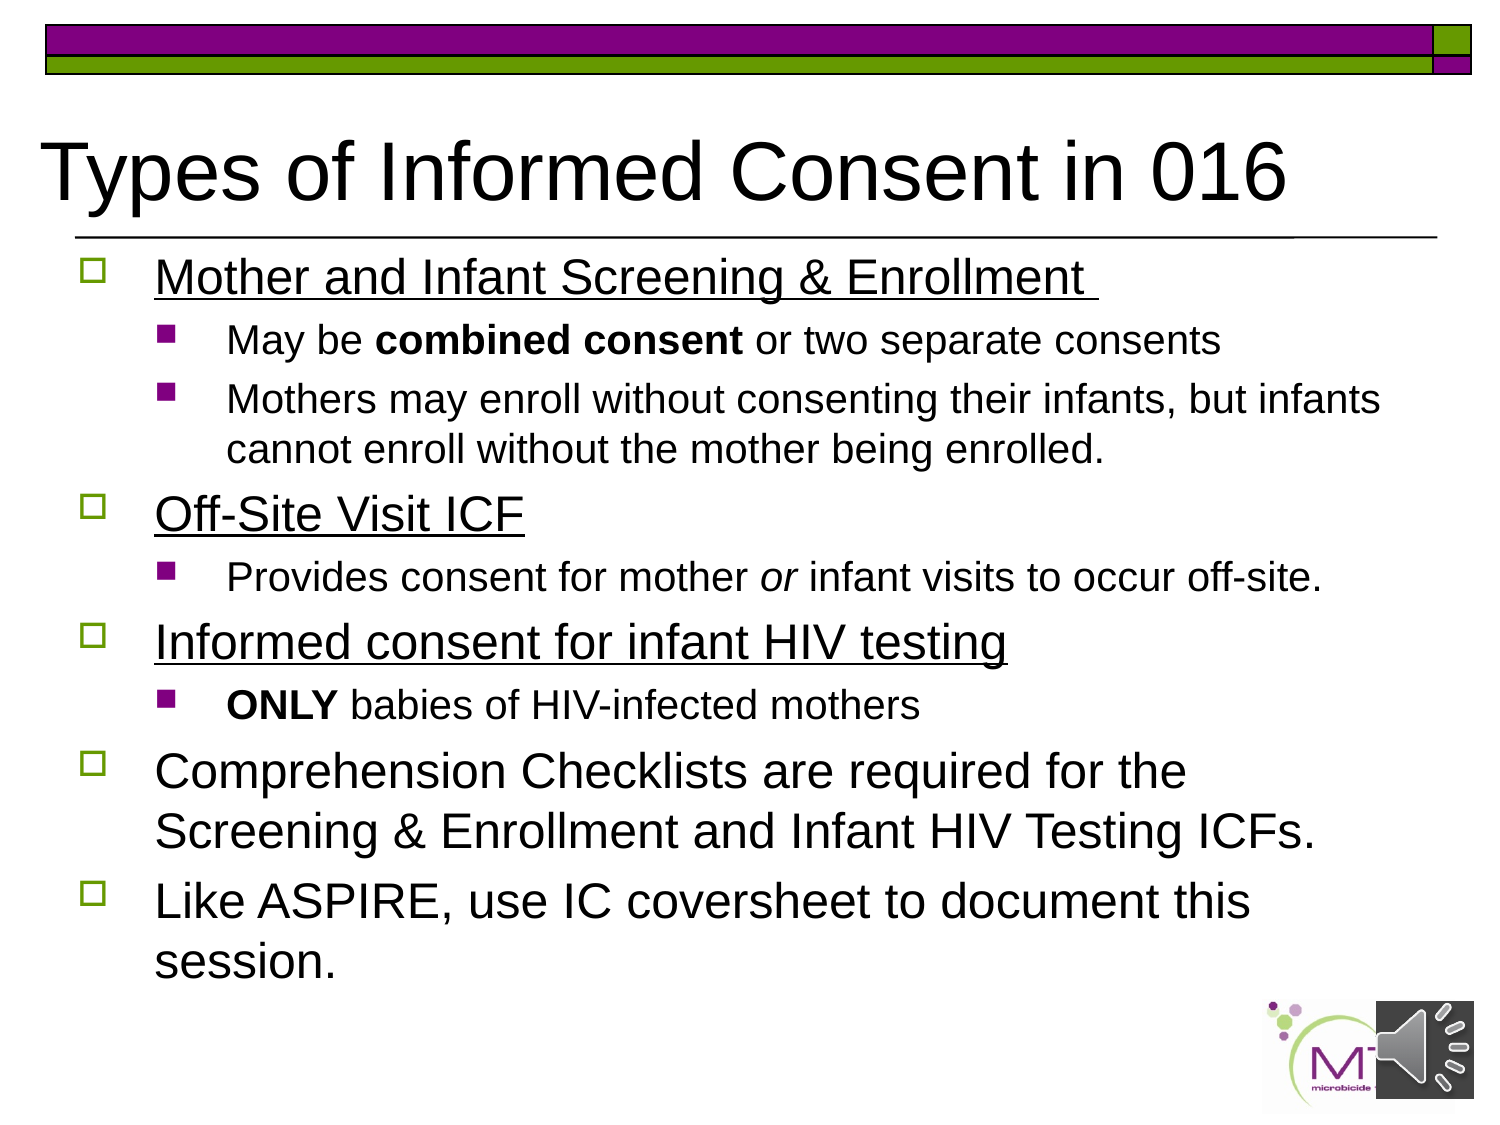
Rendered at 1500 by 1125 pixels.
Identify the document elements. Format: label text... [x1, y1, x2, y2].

text_box Mother and Infant Screening & Enrollment May be combined consent or two separate consents Mothers may enroll without consenting their infants, but infants cannot enroll without the mother being enrolled. Off-Site Visit ICF Provides consent for mother or infant visits to occur off-site. Informed consent for infant HIV testing ONLY babies of HIV-infected mothers Comprehension Checklists are required for the Screening & Enrollment and Infant HIV Testing ICFs. Like ASPIRE, use IC coversheet to document this session. [62, 237, 1438, 925]
picture [1262, 999, 1476, 1114]
title Types of Informed Consent in 016 [24, 99, 1463, 225]
